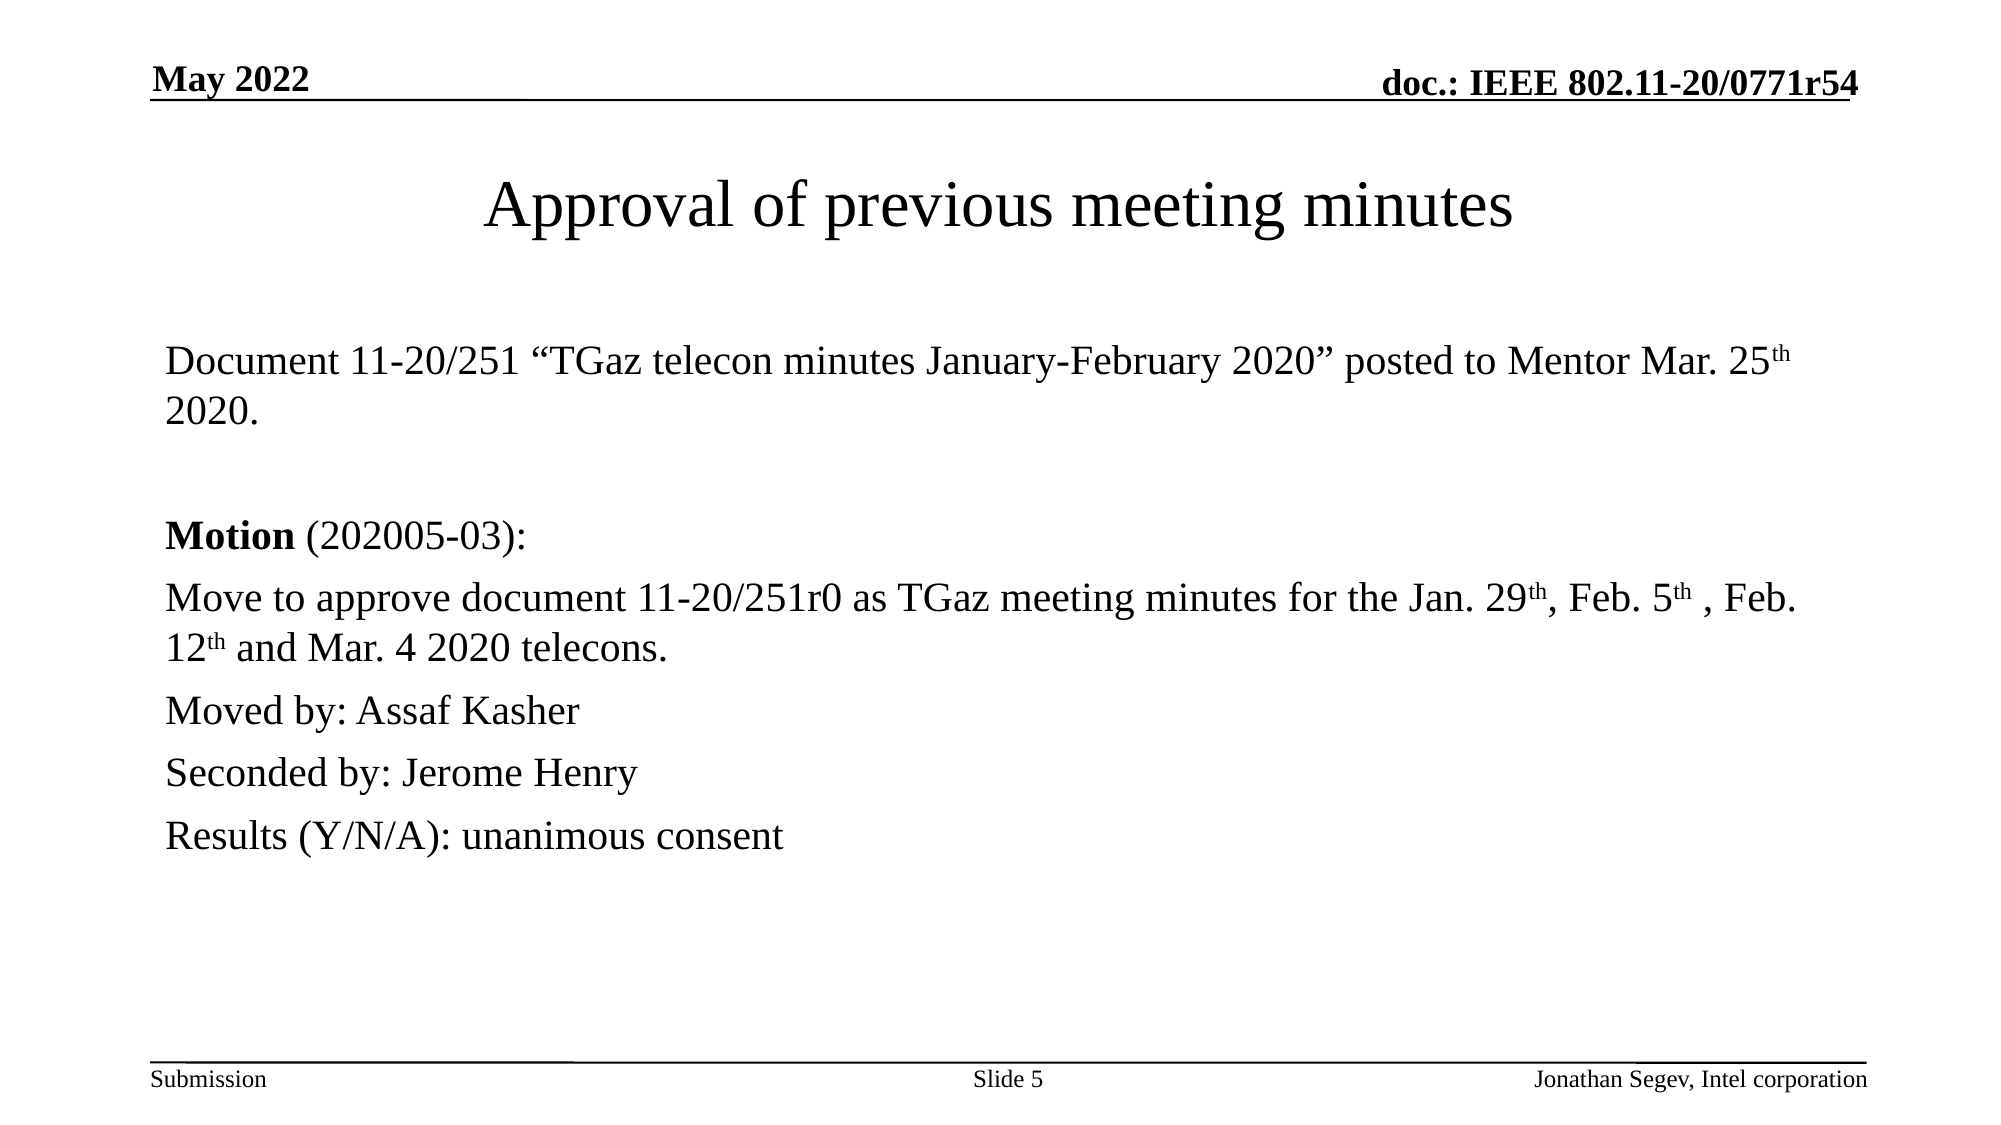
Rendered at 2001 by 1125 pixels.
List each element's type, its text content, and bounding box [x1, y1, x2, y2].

footer Jonathan Segev, Intel corporation [1171, 1061, 1869, 1093]
title Approval of previous meeting minutes [149, 112, 1850, 288]
list Document 11-20/251 “TGaz telecon minutes January-February 2020” posted to Mentor Mar. 25th 2020. Motion (202005-03): Move to approve document 11-20/251r0 as TGaz meeting minutes for the Jan. 29th, Feb. 5th , Feb. 12th and Mar. 4 2020 telecons. Moved by: Assaf Kasher Seconded by: Jerome Henry Results (Y/N/A): unanimous consent [149, 324, 1850, 1000]
slide_number Slide 5 [950, 1061, 1067, 1123]
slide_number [152, 54, 563, 100]
